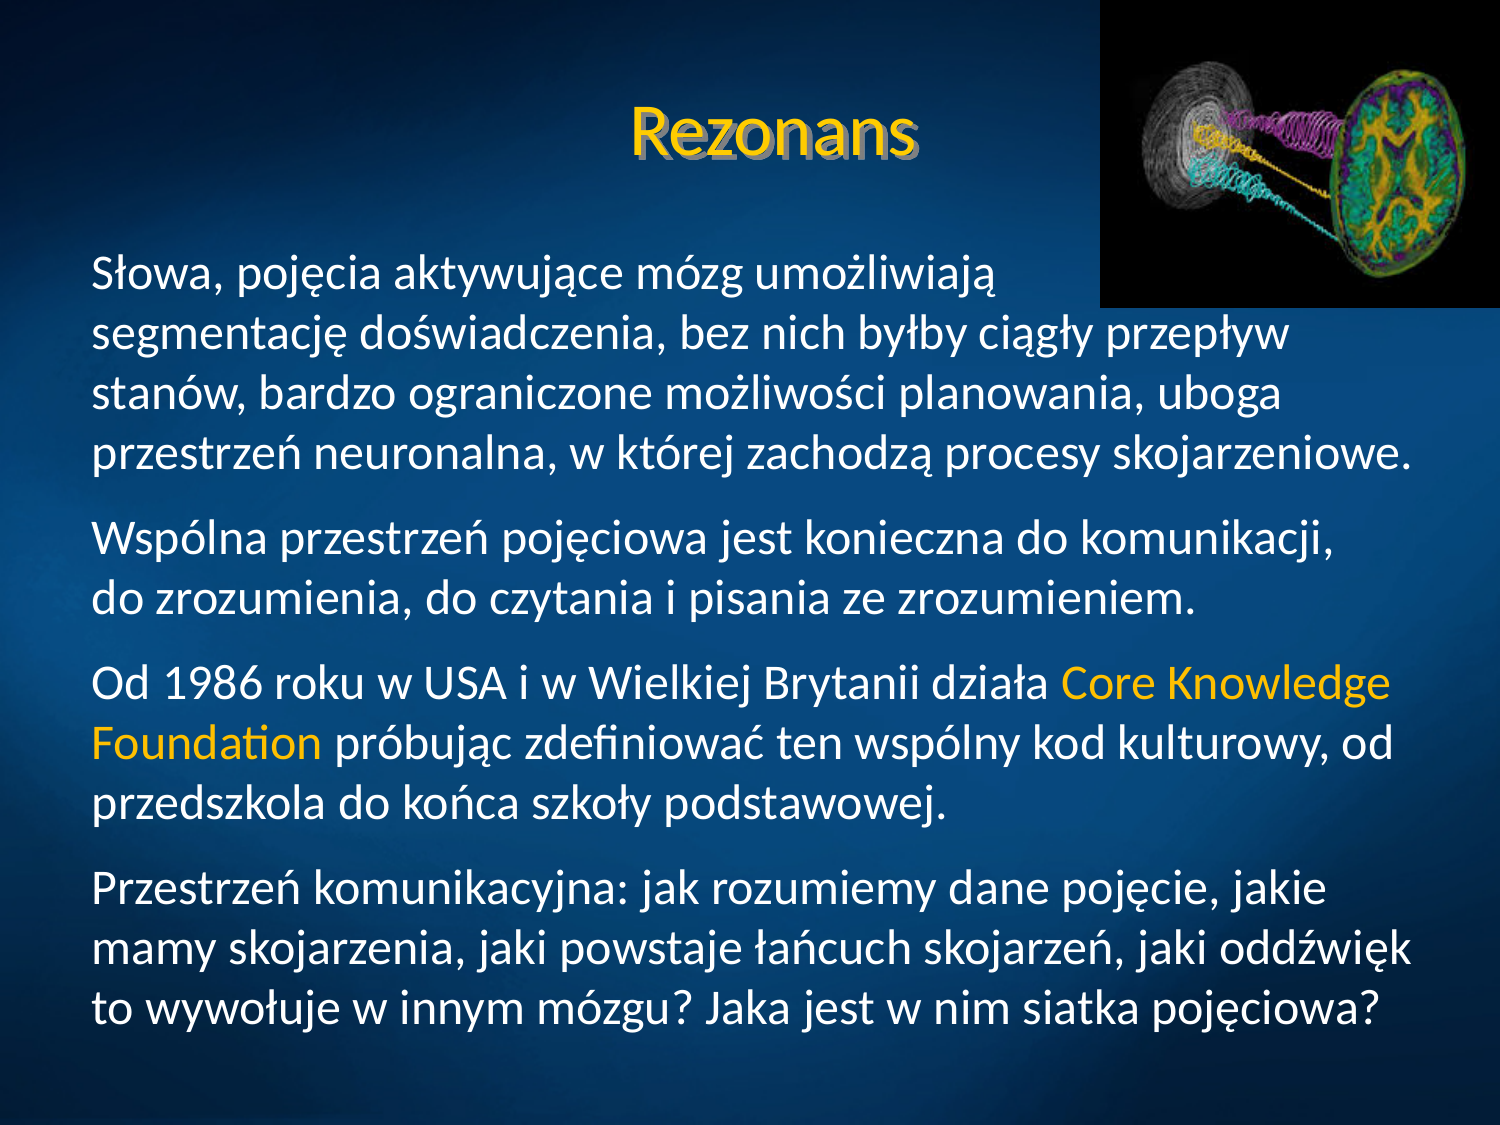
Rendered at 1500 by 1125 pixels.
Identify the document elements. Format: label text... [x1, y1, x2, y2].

title Rezonans [324, 66, 1094, 185]
subtitle Słowa, pojęcia aktywujące mózg umożliwiają segmentację doświadczenia, bez nich byłby ciągły przepływ stanów, bardzo ograniczone możliwości planowania, uboga przestrzeń neuronalna, w której zachodzą procesy skojarzeniowe. Wspólna przestrzeń pojęciowa jest konieczna do komunikacji, do zrozumienia, do czytania i pisania ze zrozumieniem. Od 1986 roku w USA i w Wielkiej Brytanii działa Core Knowledge Foundation próbując zdefiniować ten wspólny kod kulturowy, od przedszkola do końca szkoły podstawowej. Przestrzeń komunikacyjna: jak rozumiemy dane pojęcie, jakie mamy skojarzenia, jaki powstaje łańcuch skojarzeń, jaki oddźwięk to wywołuje w innym mózgu? Jaka jest w nim siatka pojęciowa? [76, 231, 1471, 1094]
picture [0, 0, 1500, 1125]
